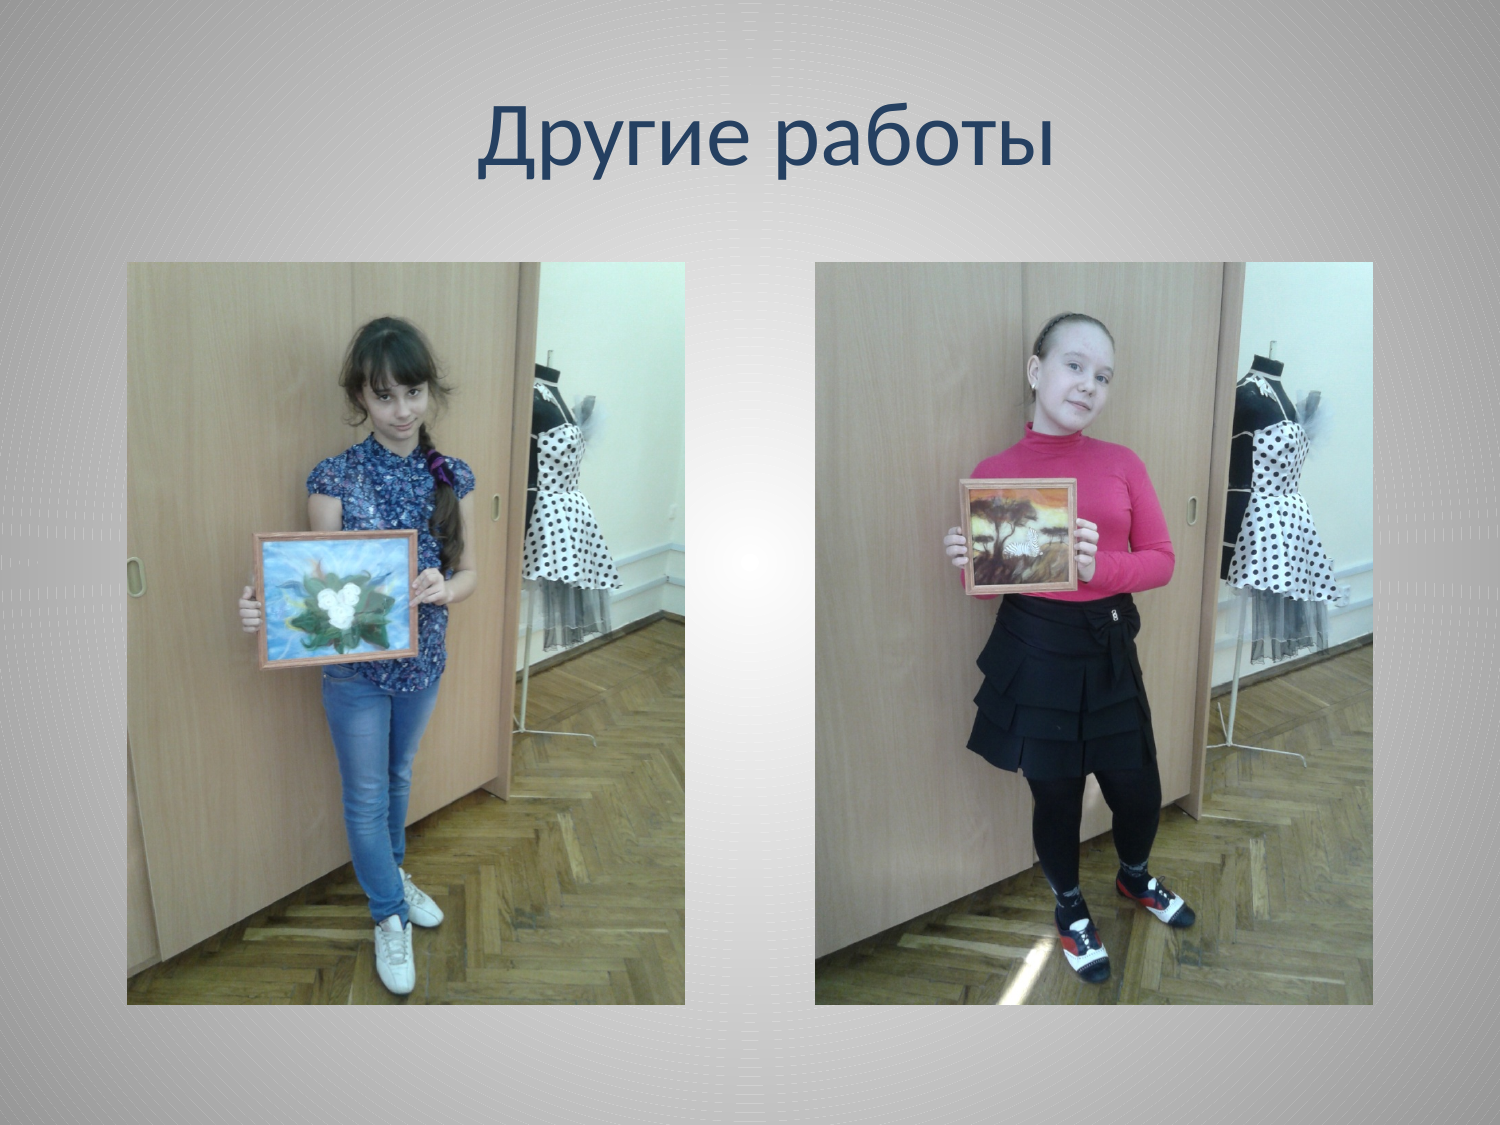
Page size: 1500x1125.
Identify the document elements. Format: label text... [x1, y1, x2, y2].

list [127, 262, 685, 1006]
text_box Другие работы [348, 66, 1187, 191]
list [815, 262, 1373, 1006]
